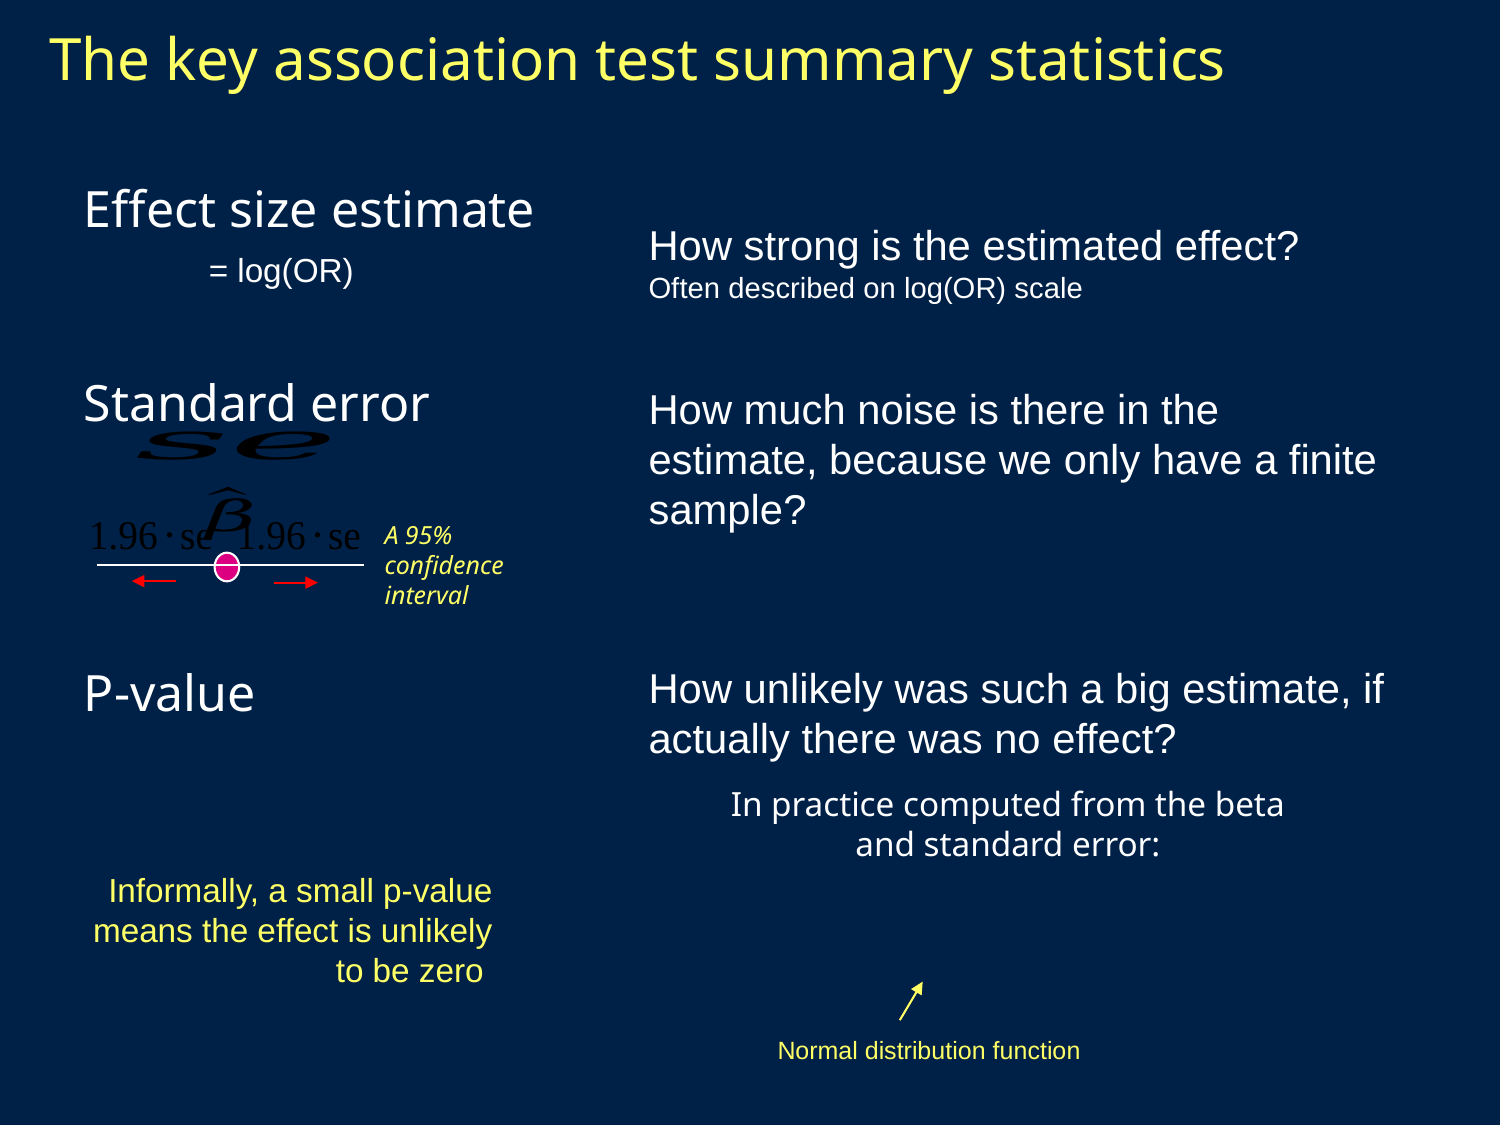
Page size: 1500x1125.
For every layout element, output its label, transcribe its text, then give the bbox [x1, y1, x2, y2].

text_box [88, 483, 364, 583]
text_box Effect size estimate [69, 170, 564, 245]
text_box Informally, a small p-value means the effect is unlikely to be zero [55, 862, 508, 997]
text_box P-value [69, 653, 564, 729]
text_box Standard error [69, 363, 564, 439]
text_box How strong is the estimated effect? Often described on log(OR) scale [633, 211, 1400, 312]
text_box How much noise is there in the estimate, because we only have a finite sample? [633, 375, 1400, 541]
text_box How unlikely was such a big estimate, if actually there was no effect? [633, 653, 1400, 769]
text_box Normal distribution function [762, 1027, 1096, 1072]
title The key association test summary statistics [34, 1, 1464, 100]
text_box A 95% confidence interval [369, 512, 551, 617]
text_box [899, 981, 923, 1021]
